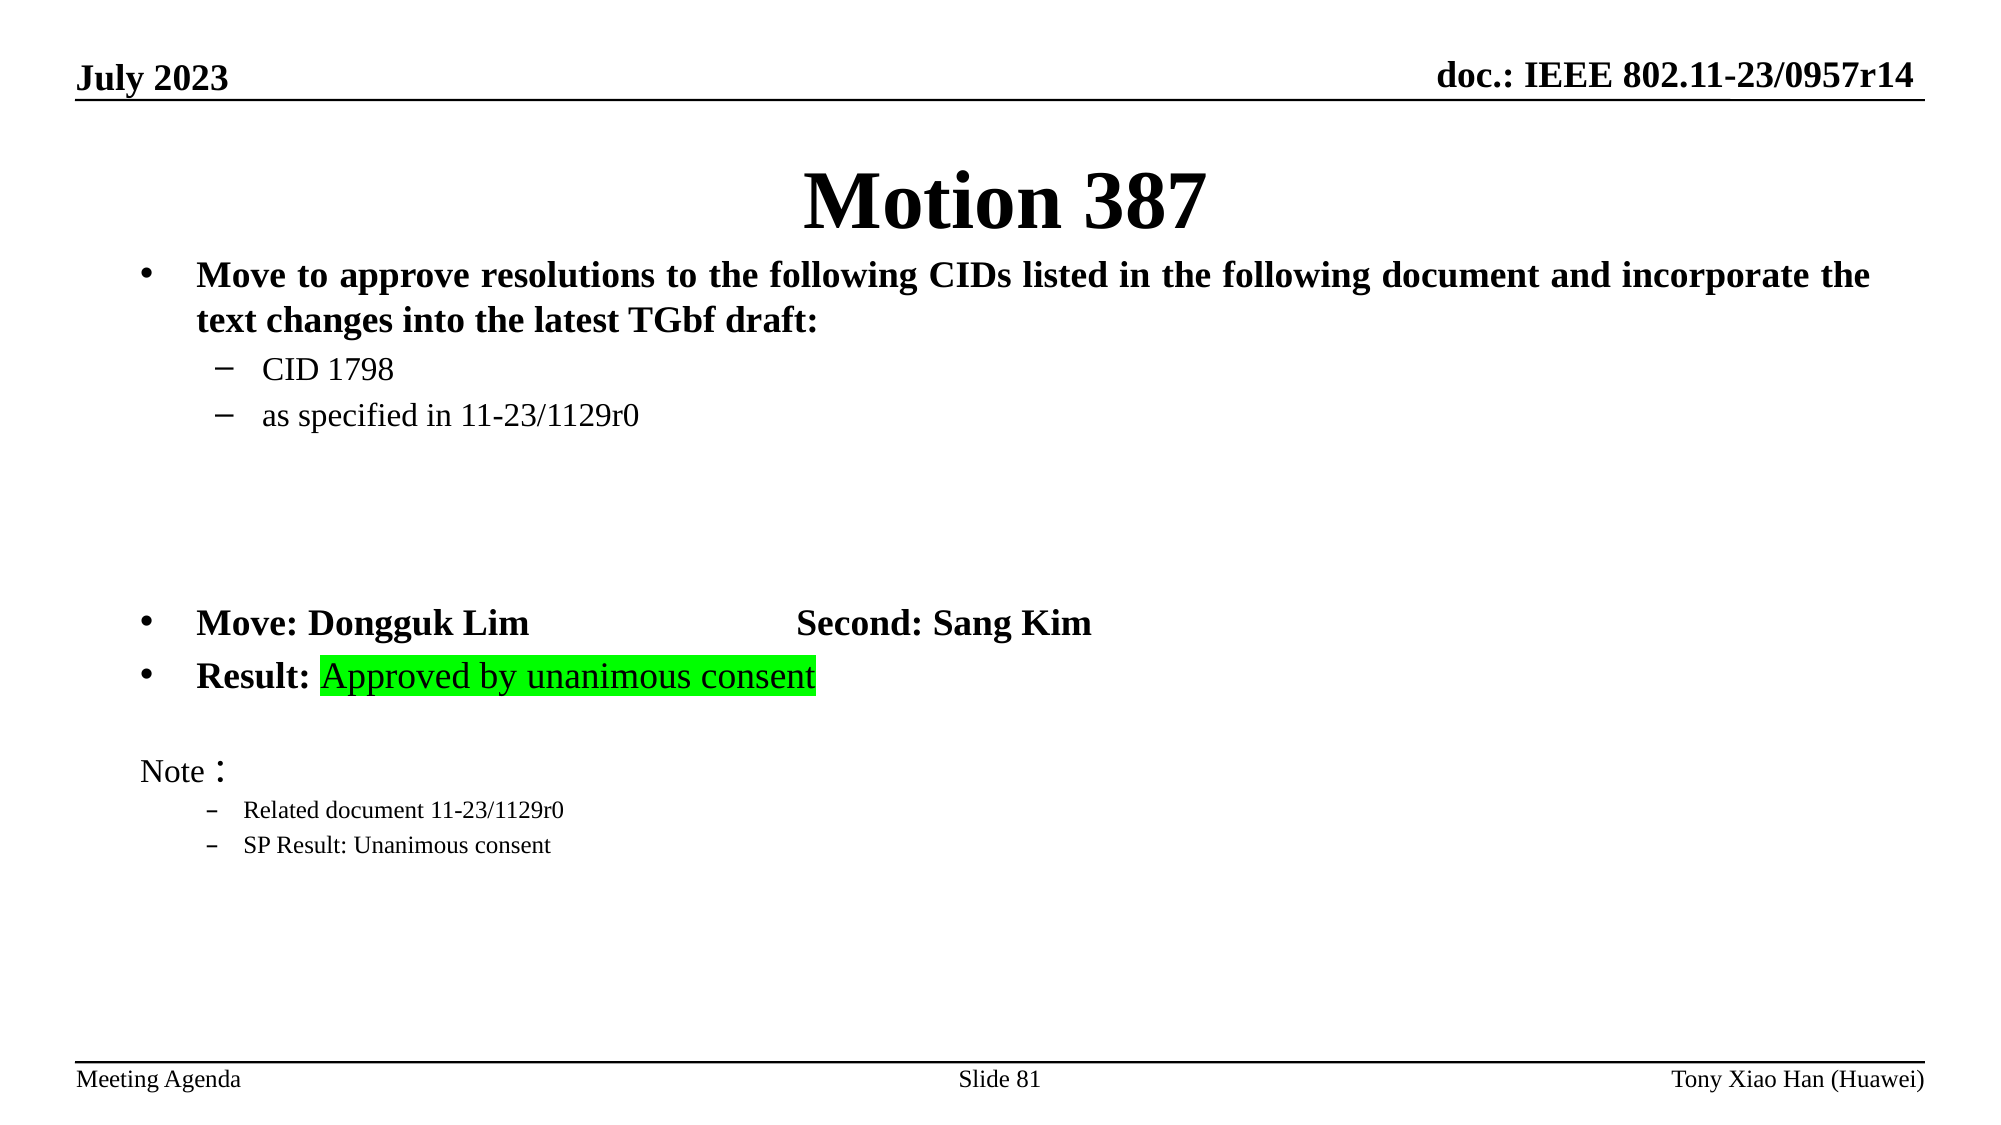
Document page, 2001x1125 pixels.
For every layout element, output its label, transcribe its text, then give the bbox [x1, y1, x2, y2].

text_box Motion 387 [368, 137, 1644, 212]
text_box Move to approve resolutions to the following CIDs listed in the following document and incorporate the text changes into the latest TGbf draft: CID 1798 as specified in 11-23/1129r0 Move: Dongguk Lim Second: Sang Kim Result: Approved by unanimous consent Note： Related document 11-23/1129r0 SP Result: Unanimous consent [125, 212, 1888, 900]
